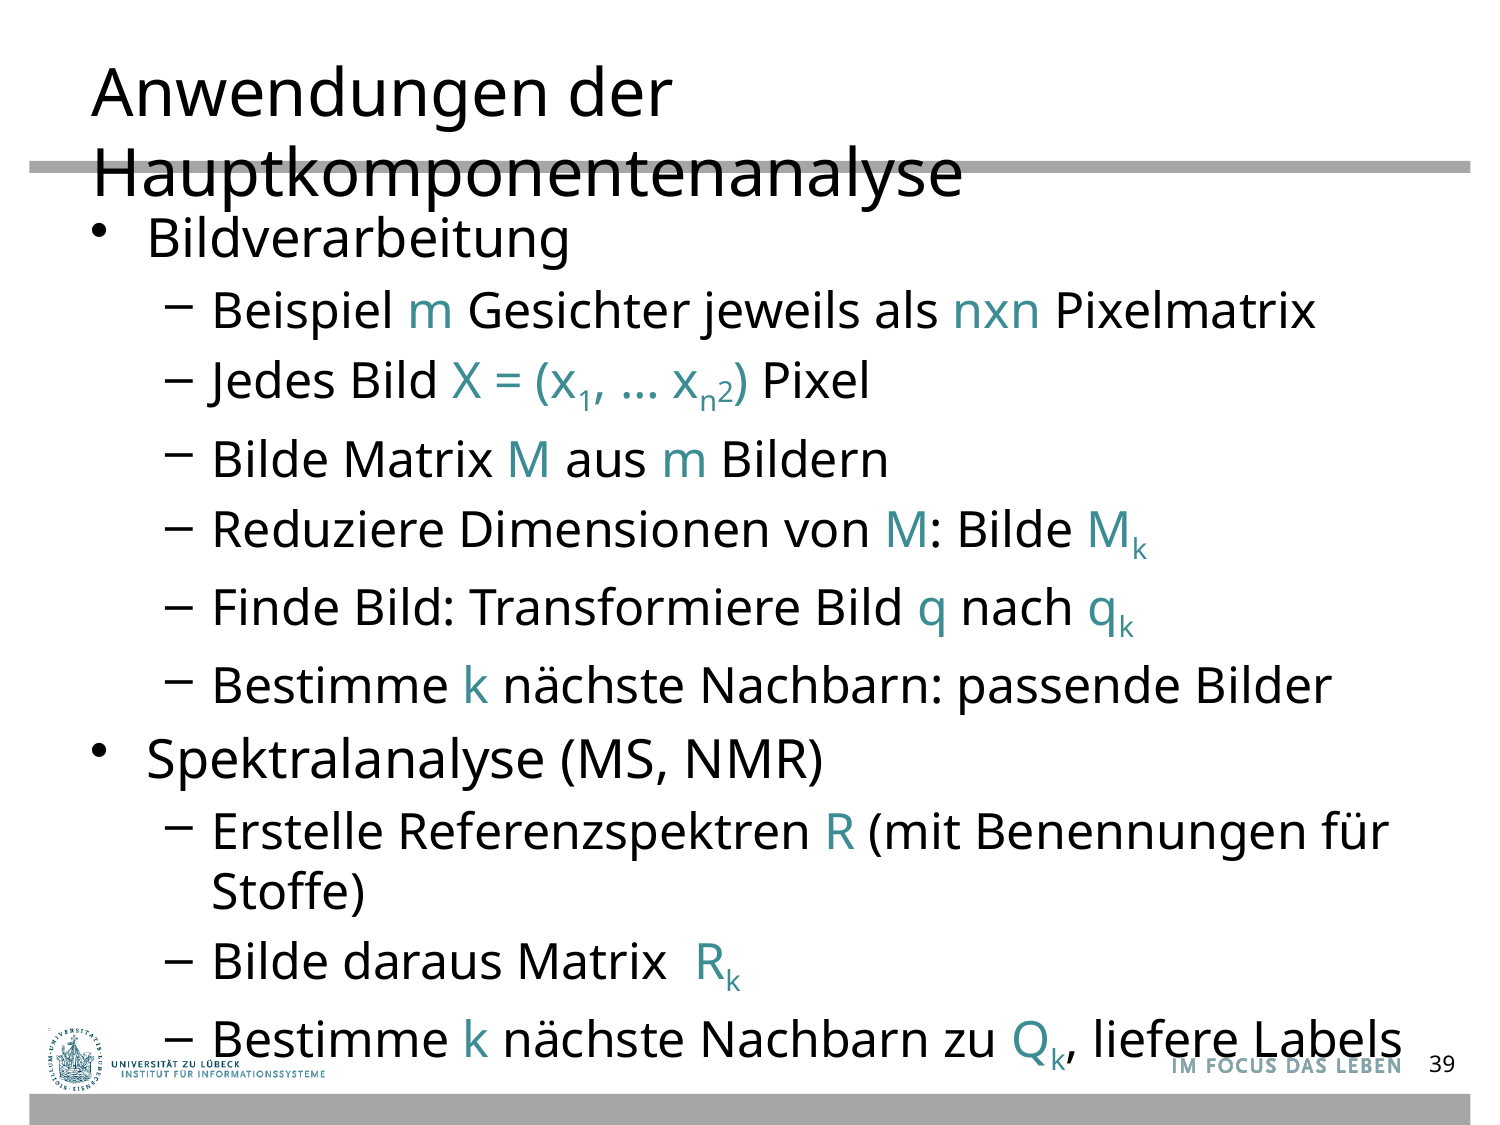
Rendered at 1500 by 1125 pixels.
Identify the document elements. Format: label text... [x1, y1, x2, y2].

list Bildverarbeitung Beispiel m Gesichter jeweils als nxn Pixelmatrix Jedes Bild X = (x1, … xn2) Pixel Bilde Matrix M aus m Bildern Reduziere Dimensionen von M: Bilde Mk Finde Bild: Transformiere Bild q nach qk Bestimme k nächste Nachbarn: passende Bilder Spektralanalyse (MS, NMR) Erstelle Referenzspektren R (mit Benennungen für Stoffe) Bilde daraus Matrix Rk Bestimme k nächste Nachbarn zu Qk, liefere Labels [75, 196, 1425, 1012]
picture [1173, 1058, 1305, 1073]
title Anwendungen der Hauptkomponentenanalyse [76, 42, 1427, 126]
slide_number 39 [1305, 1050, 1471, 1083]
